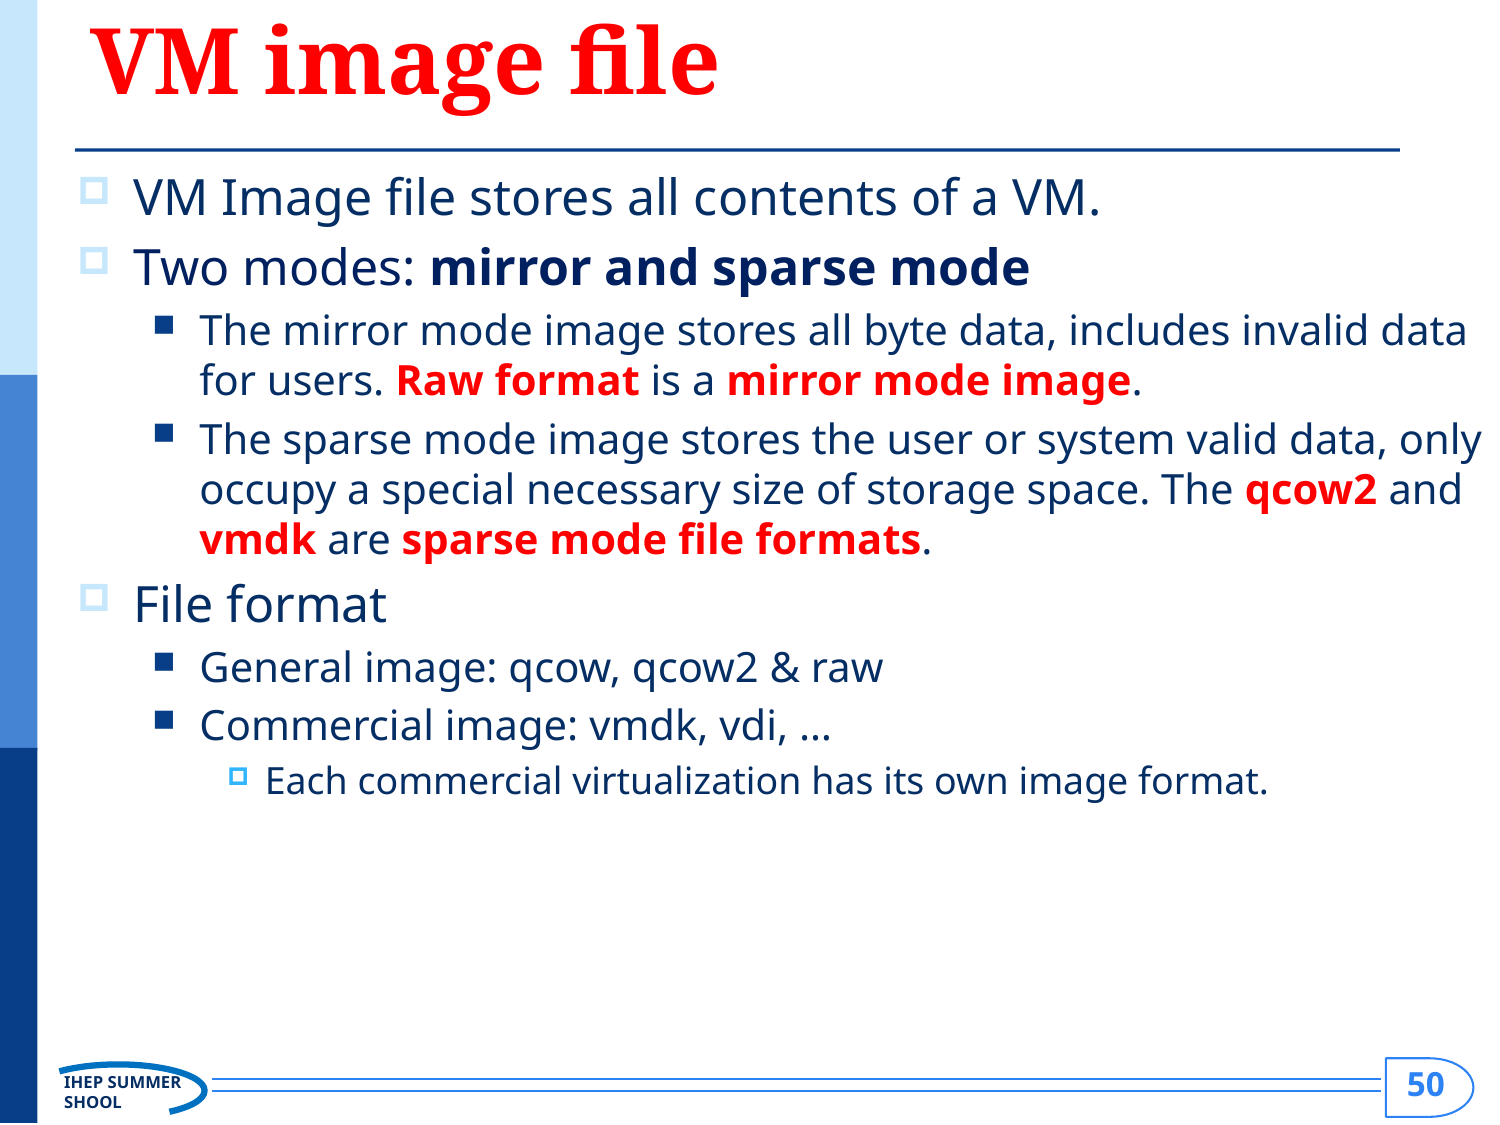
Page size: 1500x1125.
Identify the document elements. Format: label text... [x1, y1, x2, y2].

list VM Image file stores all contents of a VM. Two modes: mirror and sparse mode The mirror mode image stores all byte data, includes invalid data for users. Raw format is a mirror mode image. The sparse mode image stores the user or system valid data, only occupy a special necessary size of storage space. The qcow2 and vmdk are sparse mode file formats. File format General image: qcow, qcow2 & raw Commercial image: vmdk, vdi, … Each commercial virtualization has its own image format. [62, 158, 1500, 1053]
title VM image file [75, 24, 1425, 121]
